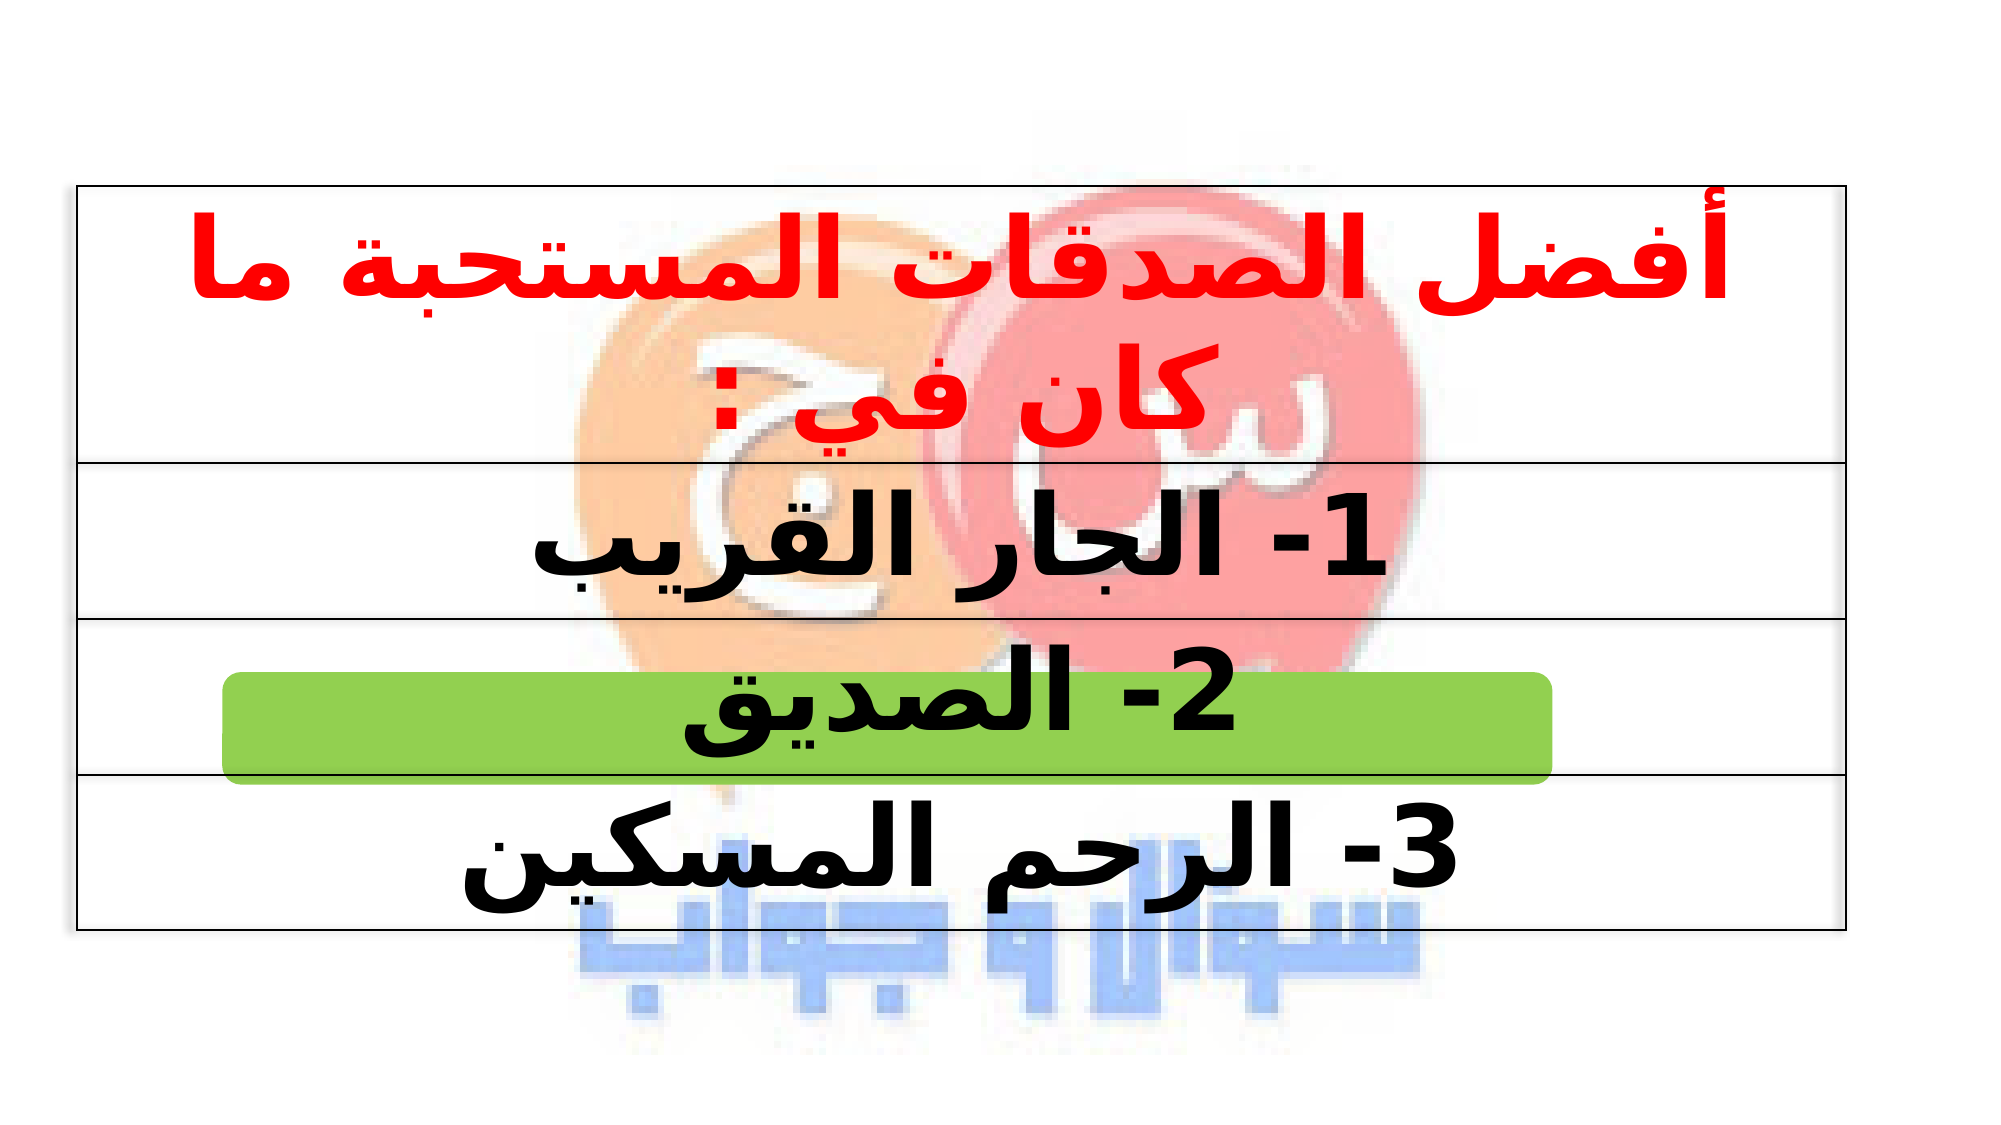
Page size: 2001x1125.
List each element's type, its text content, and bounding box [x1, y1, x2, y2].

table_cell 3- الرحم المسكين [78, 776, 1845, 929]
table_cell 1- الجار القريب [78, 464, 1845, 618]
table_header أفضل الصدقات المستحبة ما كان في : [78, 187, 1845, 462]
table_cell 2- الصديق [78, 620, 1845, 774]
